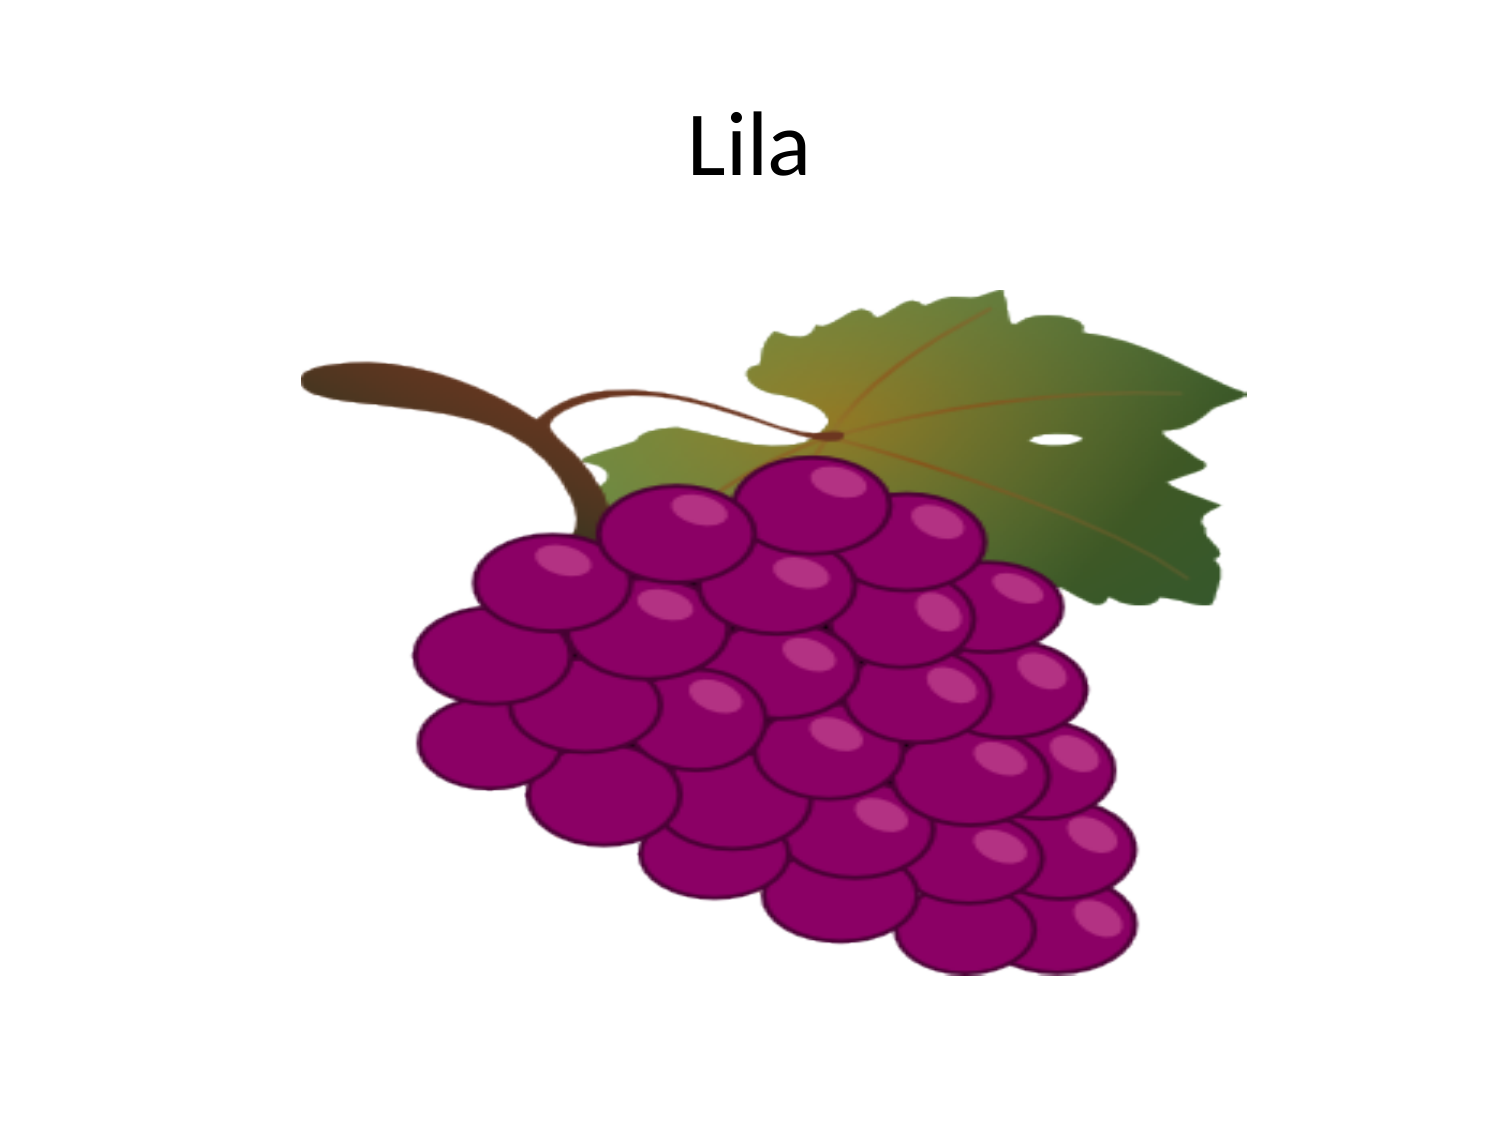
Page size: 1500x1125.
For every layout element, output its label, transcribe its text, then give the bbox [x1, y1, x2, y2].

picture [300, 290, 1247, 977]
title Lila [75, 45, 1425, 233]
